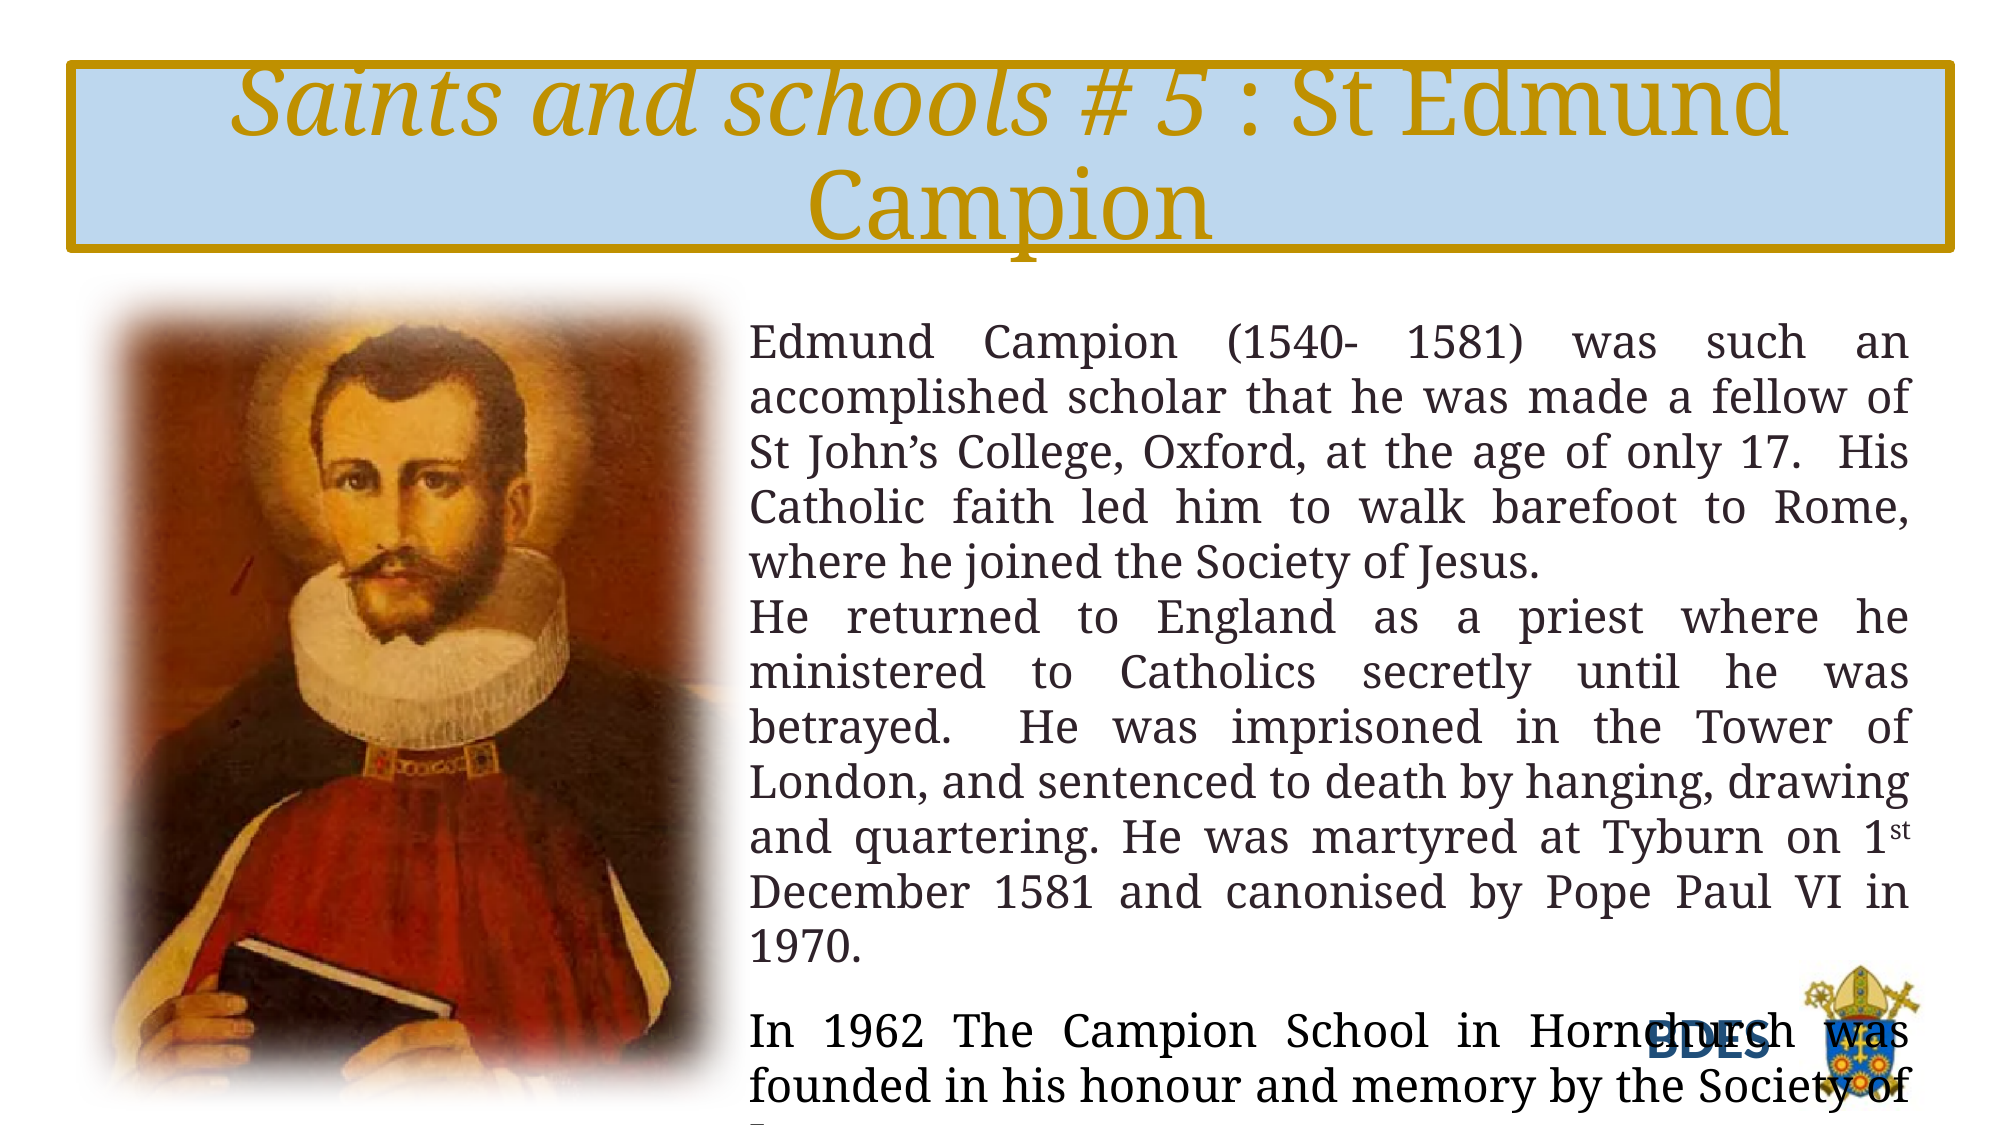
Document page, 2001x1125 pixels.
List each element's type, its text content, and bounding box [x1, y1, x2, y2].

picture [1799, 960, 1926, 1111]
picture [74, 271, 750, 1111]
text_box Edmund Campion (1540- 1581) was such an accomplished scholar that he was made a fellow of St John’s College, Oxford, at the age of only 17. His Catholic faith led him to walk barefoot to Rome, where he joined the Society of Jesus. He returned to England as a priest where he ministered to Catholics secretly until he was betrayed. He was imprisoned in the Tower of London, and sentenced to death by hanging, drawing and quartering. He was martyred at Tyburn on 1st December 1581 and canonised by Pope Paul VI in 1970. In 1962 The Campion School in Hornchurch was founded in his honour and memory by the Society of Jesus. The school celebrates its 60th anniversary next year. [734, 305, 1926, 1125]
text_box Saints and schools # 5 : St Edmund Campion [71, 64, 1950, 249]
